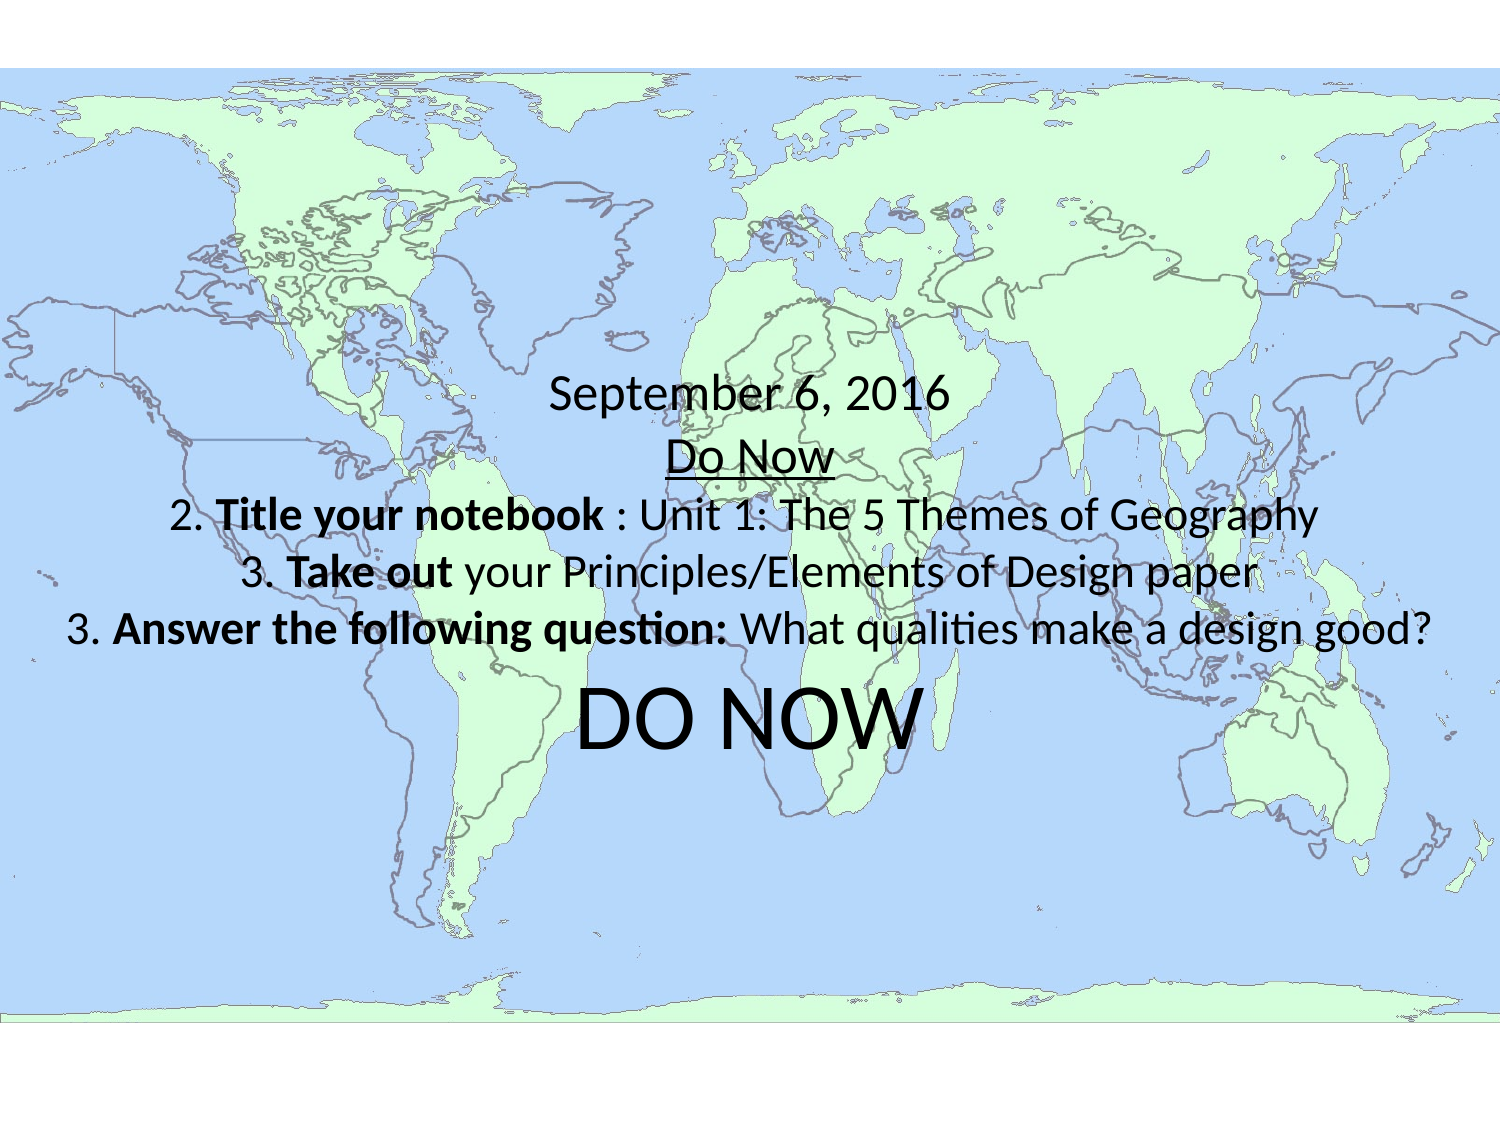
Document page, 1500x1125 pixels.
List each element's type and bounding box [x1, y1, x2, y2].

picture [0, 67, 1500, 1024]
